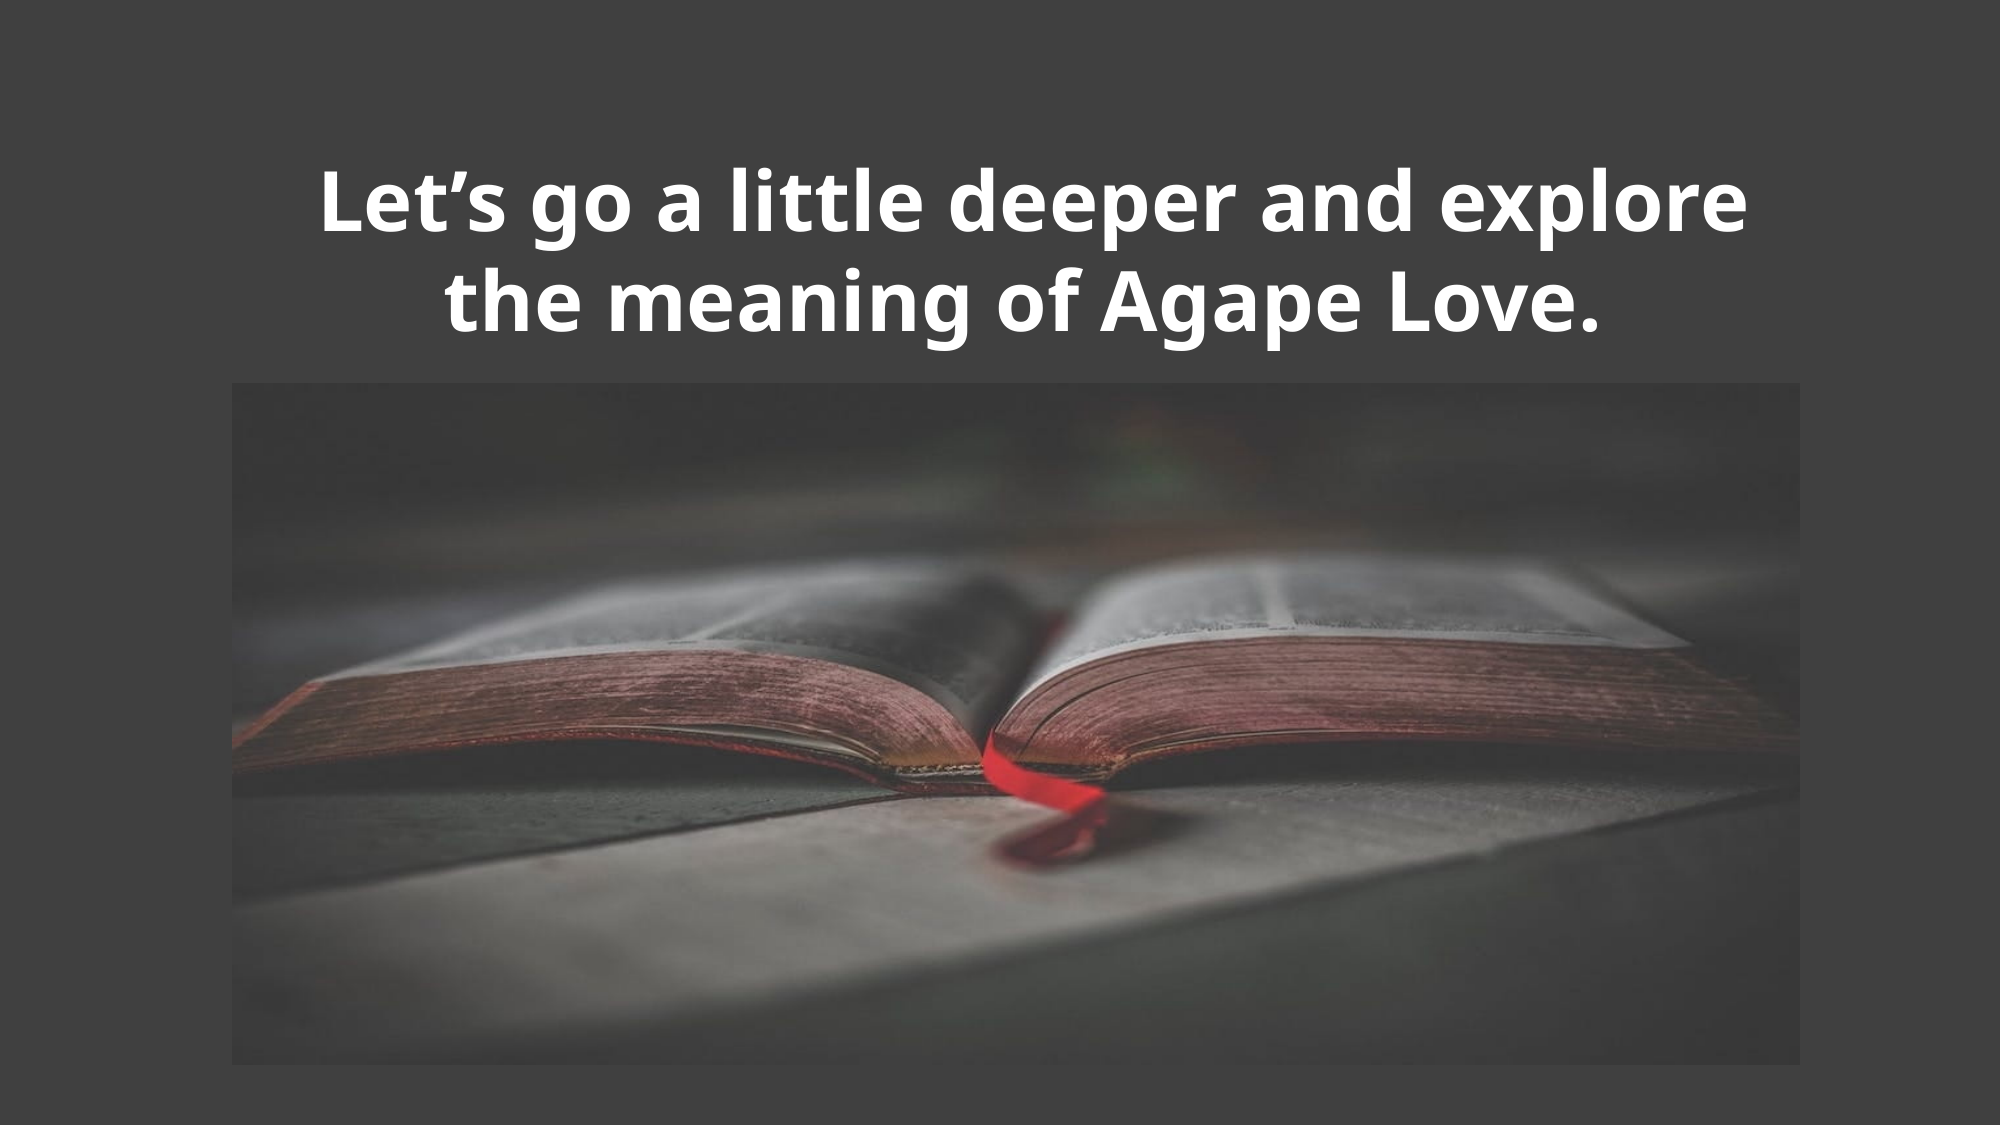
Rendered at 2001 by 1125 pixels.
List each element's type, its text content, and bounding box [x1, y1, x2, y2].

picture [232, 382, 1801, 1066]
text_box Let’s go a little deeper and explore the meaning of Agape Love. [250, 140, 1818, 356]
